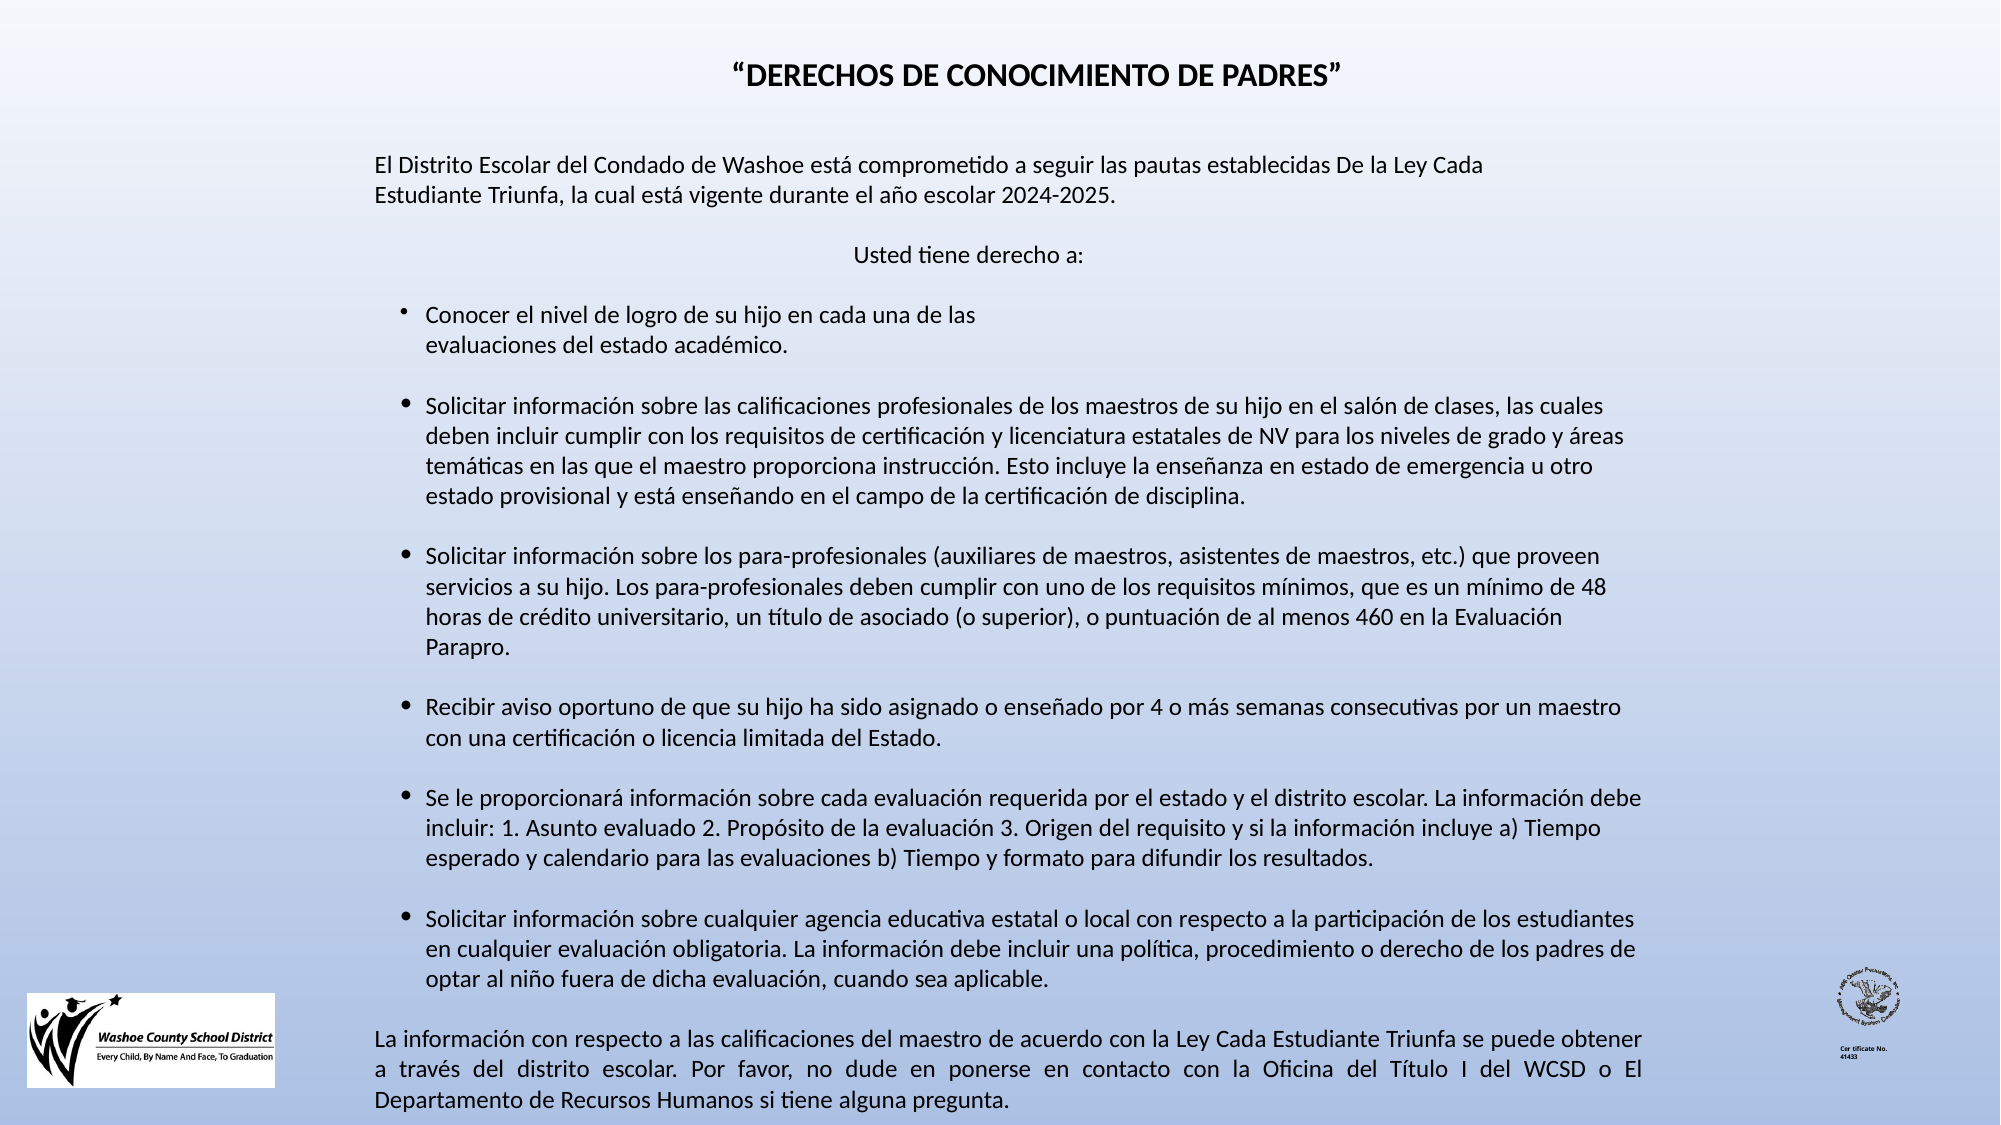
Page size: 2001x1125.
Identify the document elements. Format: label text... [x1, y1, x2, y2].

text_box “DERECHOS DE CONOCIMIENTO DE PADRES” El Distrito Escolar del Condado de Washoe está comprometido a seguir las pautas establecidas De la Ley Cada Estudiante Triunfa, la cual está vigente durante el año escolar 2024-2025. Usted tiene derecho a: Conocer el nivel de logro de su hijo en cada una de las evaluaciones del estado académico. Solicitar información sobre las calificaciones profesionales de los maestros de su hijo en el salón de clases, las cuales deben incluir cumplir con los requisitos de certificación y licenciatura estatales de NV para los niveles de grado y áreas temáticas en las que el maestro proporciona instrucción. Esto incluye la enseñanza en estado de emergencia u otro estado provisional y está enseñando en el campo de la certificación de disciplina. Solicitar información sobre los para-profesionales (auxiliares de maestros, asistentes de maestros, etc.) que proveen servicios a su hijo. Los para-profesionales deben cumplir con uno de los requisitos mínimos, que es un mínimo de 48 horas de crédito universitario, un título de asociado (o superior), o puntuación de al menos 460 en la Evaluación Parapro. Recibir aviso oportuno de que su hijo ha sido asignado o enseñado por 4 o más semanas consecutivas por un maestro con una certificación o licencia limitada del Estado. Se le proporcionará información sobre cada evaluación requerida por el estado y el distrito escolar. La información debe incluir: 1. Asunto evaluado 2. Propósito de la evaluación 3. Origen del requisito y si la información incluye a) Tiempo esperado y calendario para las evaluaciones b) Tiempo y formato para difundir los resultados. Solicitar información sobre cualquier agencia educativa estatal o local con respecto a la participación de los estudiantes en cualquier evaluación obligatoria. La información debe incluir una política, procedimiento o derecho de los padres de optar al niño fuera de dicha evaluación, cuando sea aplicable. La información con respecto a las calificaciones del maestro de acuerdo con la Ley Cada Estudiante Triunfa se puede obtener a través del distrito escolar. Por favor, no dude en ponerse en contacto con la Oficina del Título I del WCSD o El Departamento de Recursos Humanos si tiene alguna pregunta. [373, 22, 1664, 1114]
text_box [1837, 967, 1900, 1026]
text_box Cer tificate No. 41433 [1838, 1043, 1900, 1061]
picture [27, 993, 275, 1088]
